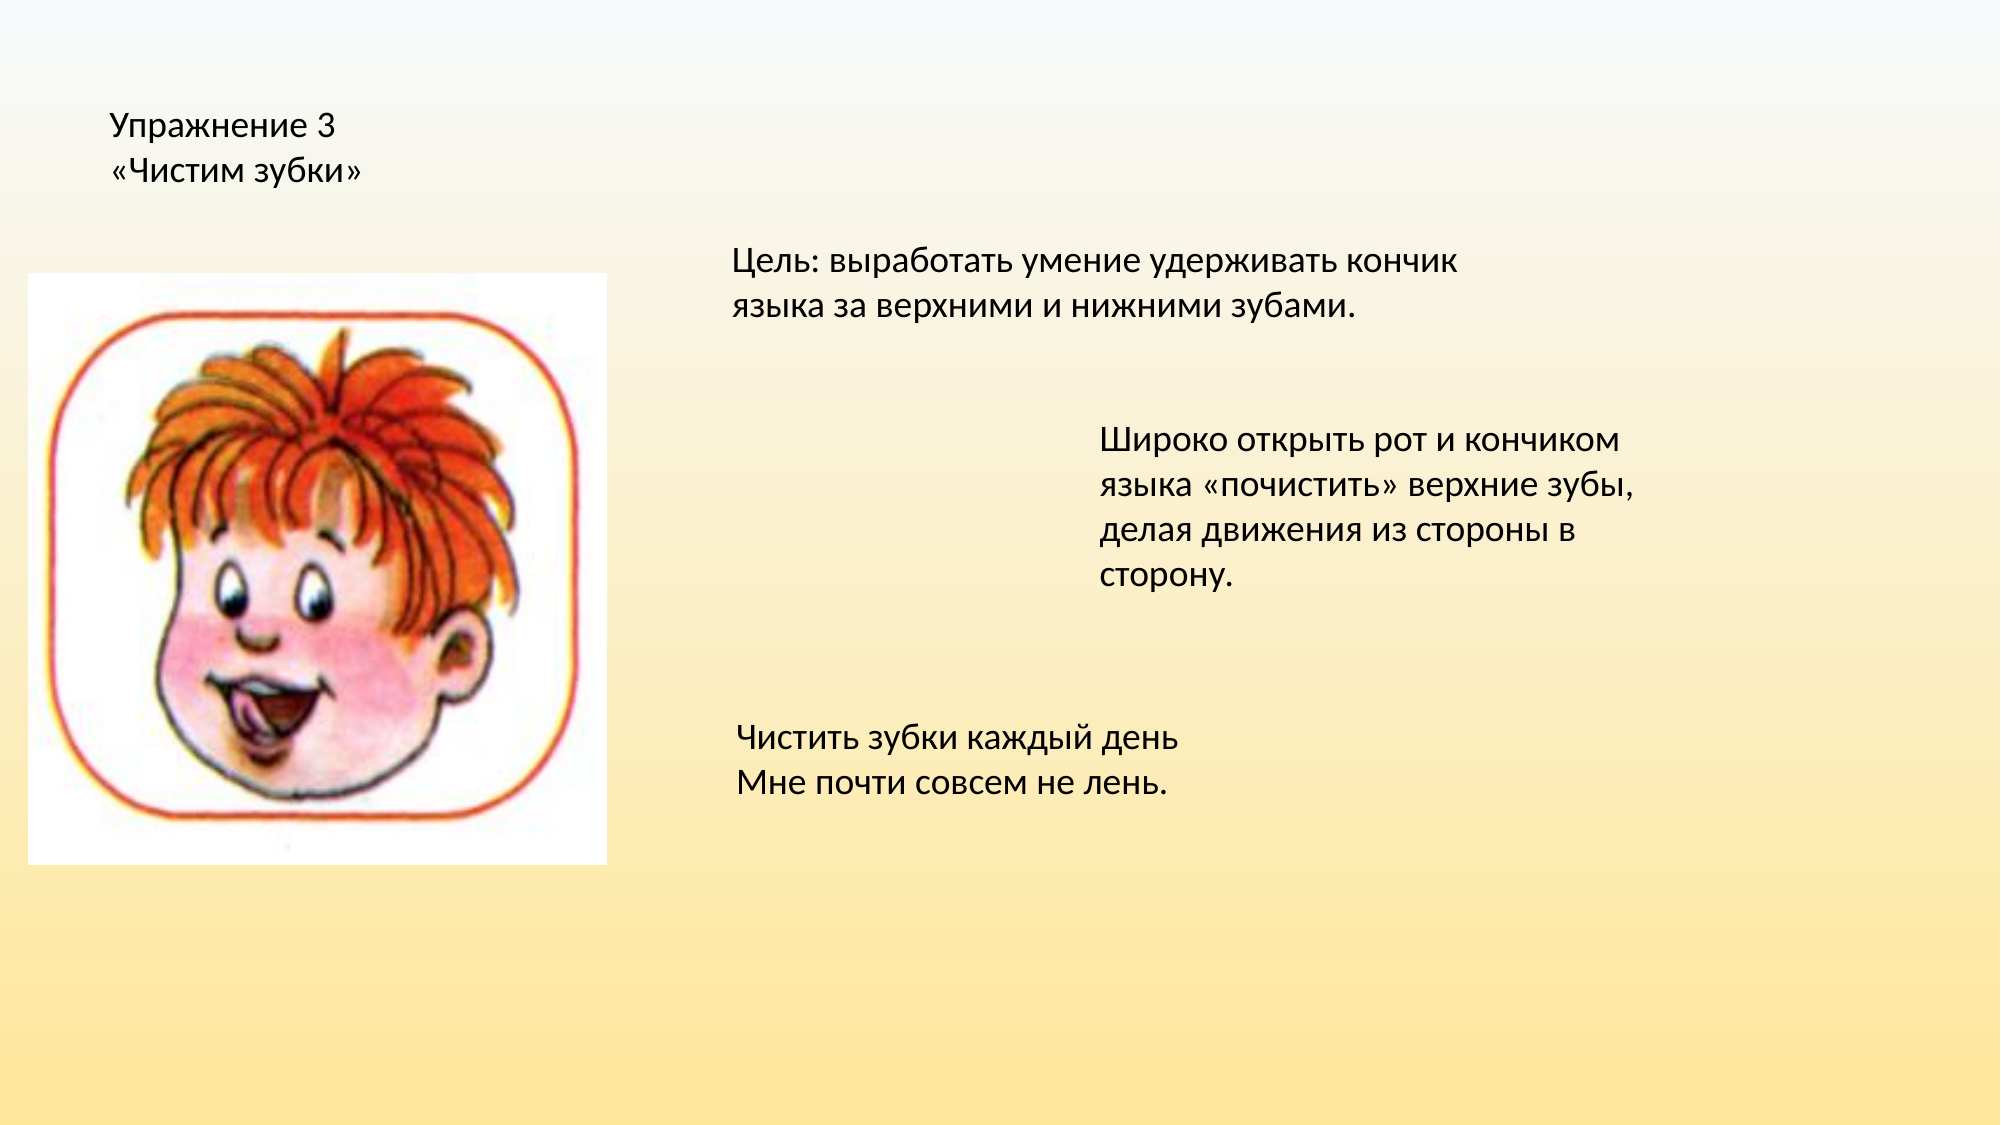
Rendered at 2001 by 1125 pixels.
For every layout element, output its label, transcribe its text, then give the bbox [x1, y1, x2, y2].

text_box Цель: выработать умение удерживать кончик языка за верхними и нижними зубами. [717, 228, 1494, 333]
picture [28, 273, 607, 866]
text_box Упражнение 3 «Чистим зубки» [94, 92, 833, 198]
text_box Чистить зубки каждый день Мне почти совсем не лень. [721, 704, 1453, 810]
text_box Широко открыть рот и кончиком языка «почистить» верхние зубы, делая движения из стороны в сторону. [1084, 406, 1720, 602]
